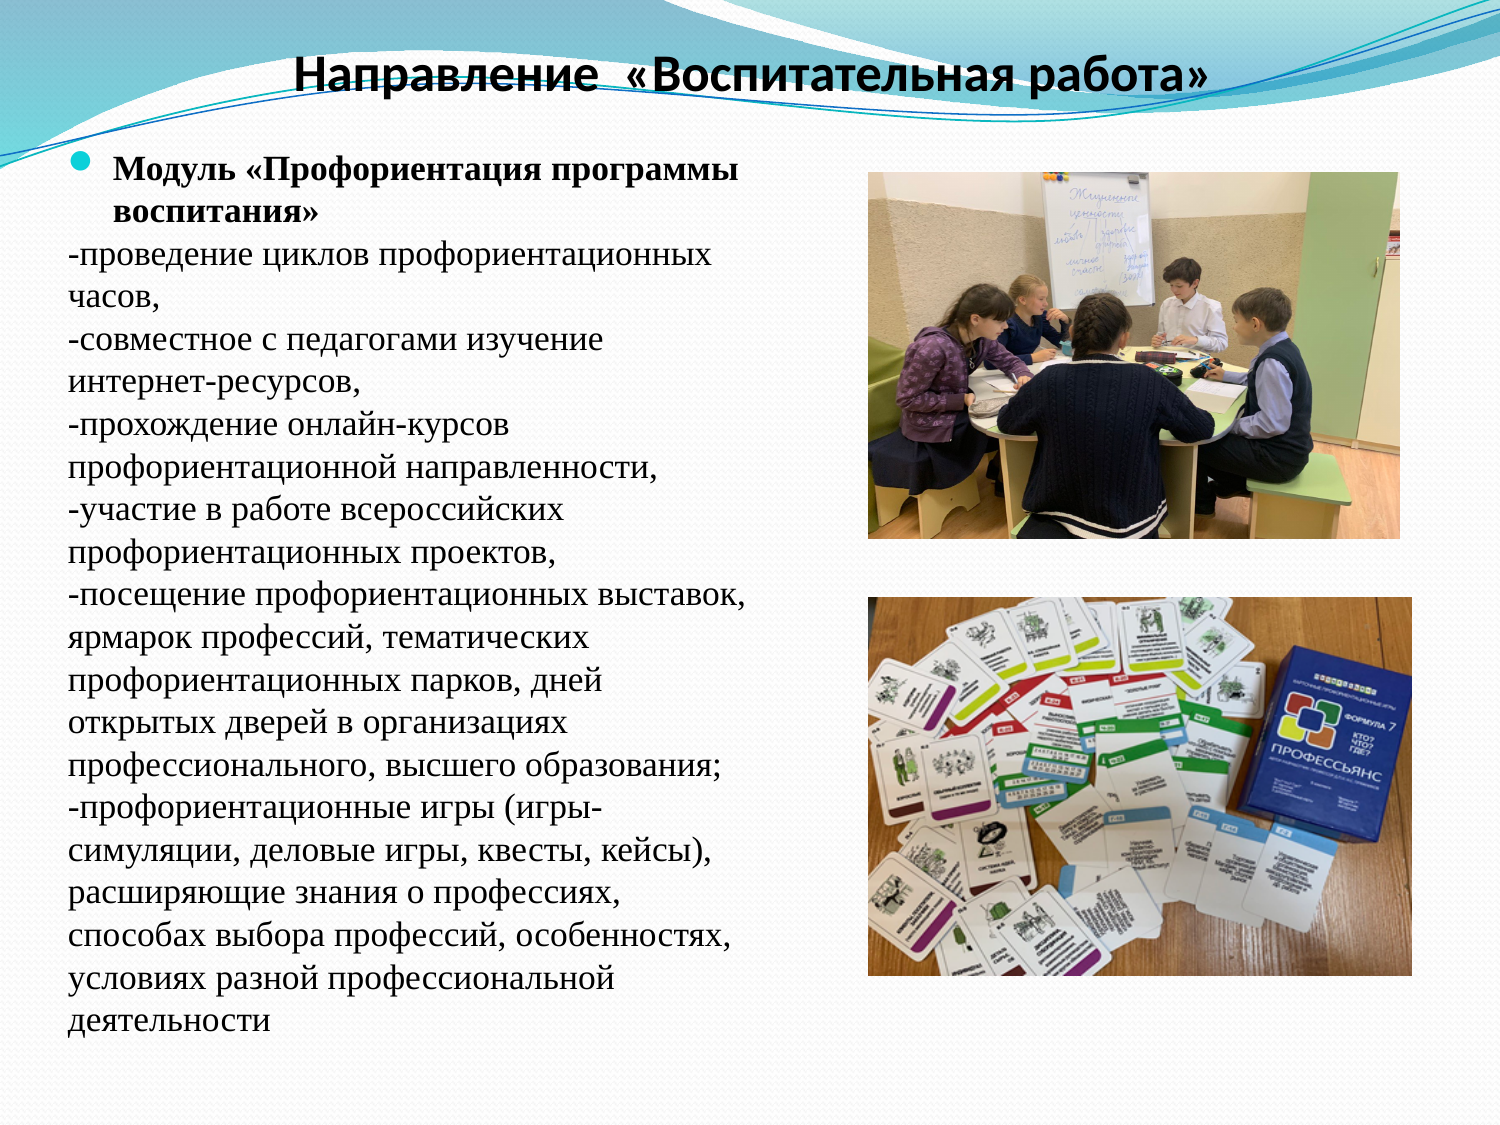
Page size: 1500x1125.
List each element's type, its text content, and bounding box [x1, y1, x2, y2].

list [867, 172, 1400, 540]
title Направление «Воспитательная работа» [75, 30, 1425, 102]
picture [867, 597, 1412, 977]
list Модуль «Профориентация программы воспитания» -проведение циклов профориентационных часов, -совместное с педагогами изучение интернет-ресурсов, -прохождение онлайн-курсов профориентационной направленности, -участие в работе всероссийских профориентационных проектов, -посещение профориентационных выставок, ярмарок профессий, тематических профориентационных парков, дней открытых дверей в организациях профессионального, высшего образования; -профориентационные игры (игры-симуляции, деловые игры, квесты, кейсы), расширяющие знания о профессиях, способах выбора профессий, особенностях, условиях разной профессиональной деятельности [53, 137, 762, 1091]
